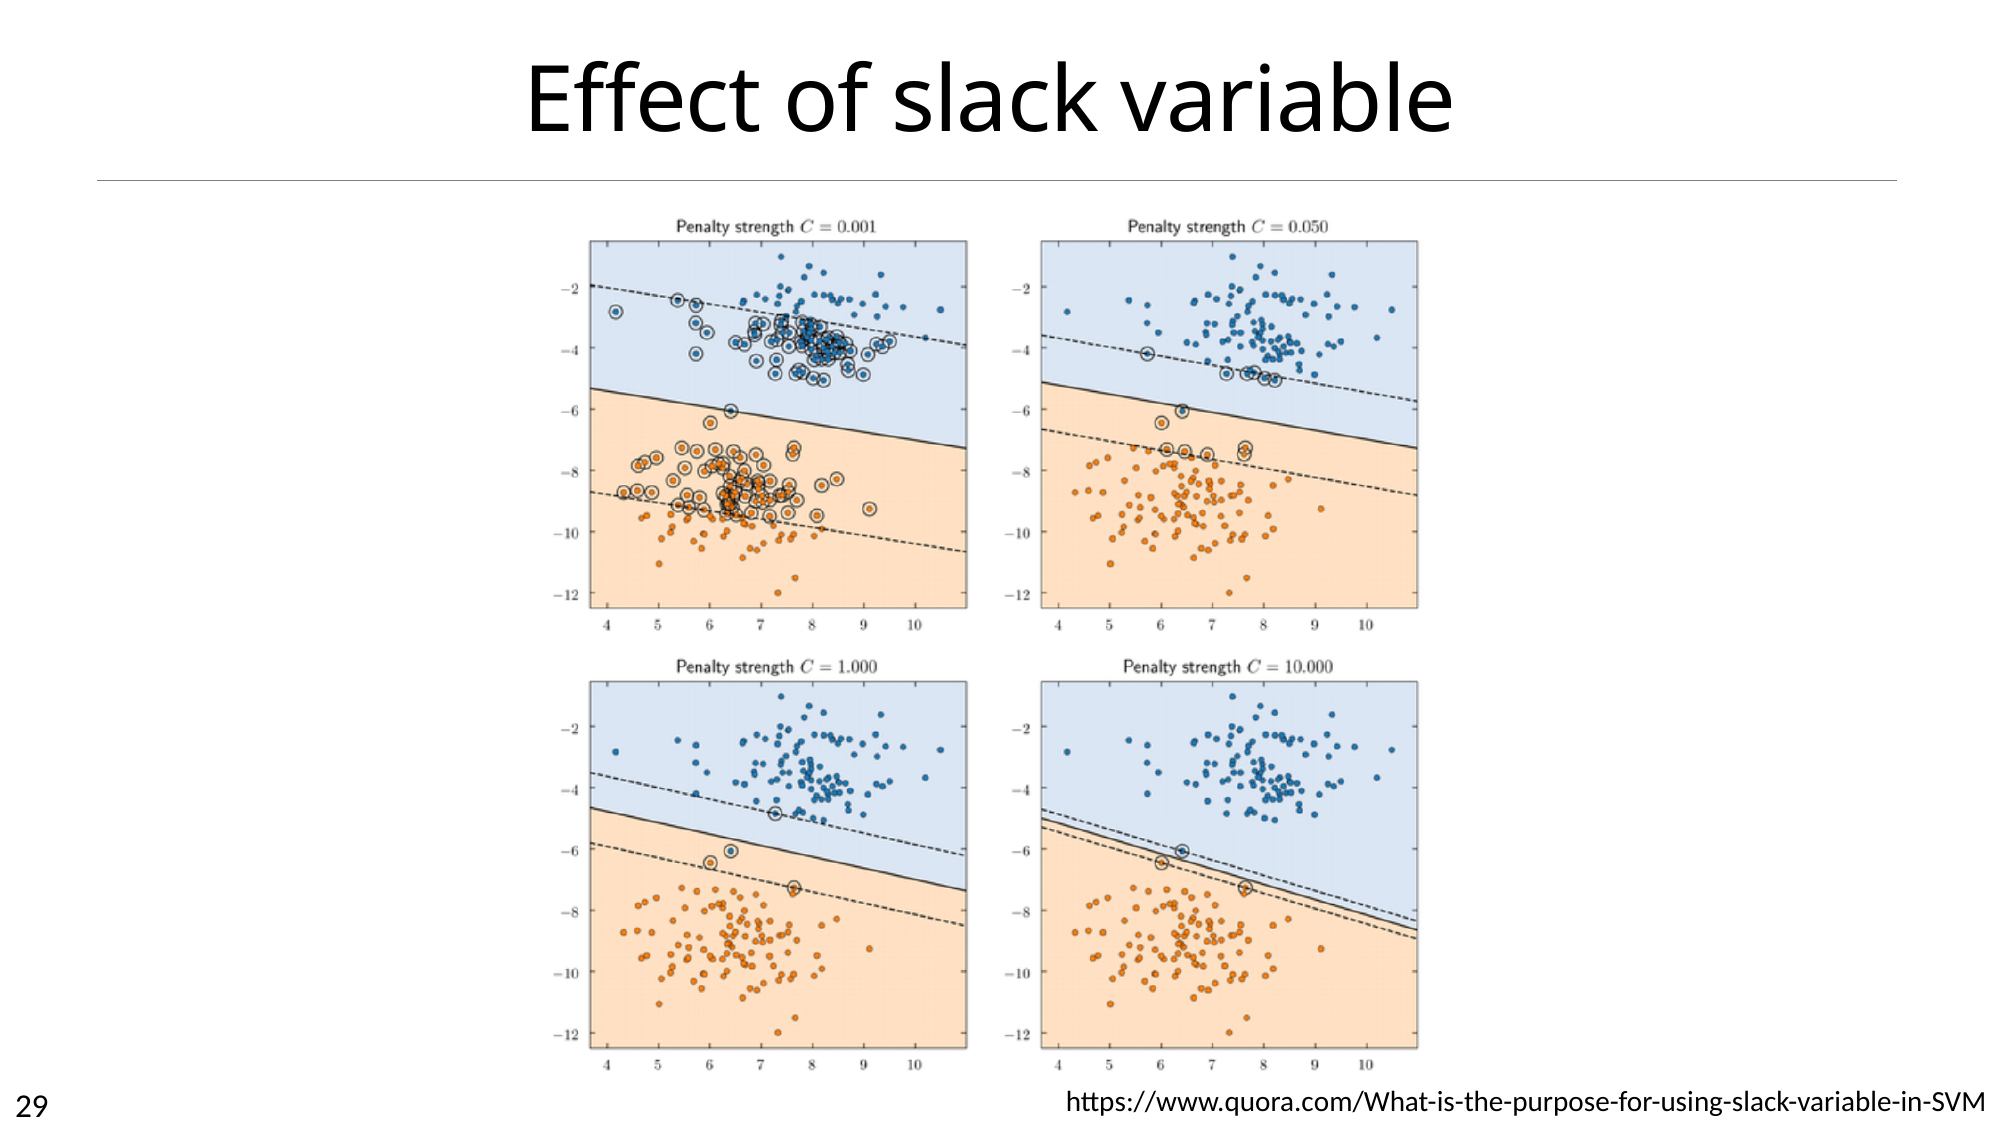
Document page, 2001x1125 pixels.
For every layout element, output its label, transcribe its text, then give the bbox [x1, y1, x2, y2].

title Effect of slack variable [57, 36, 1923, 158]
text_box https://www.quora.com/What-is-the-purpose-for-using-slack-variable-in-SVM [1051, 1074, 2000, 1125]
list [537, 199, 1450, 1084]
